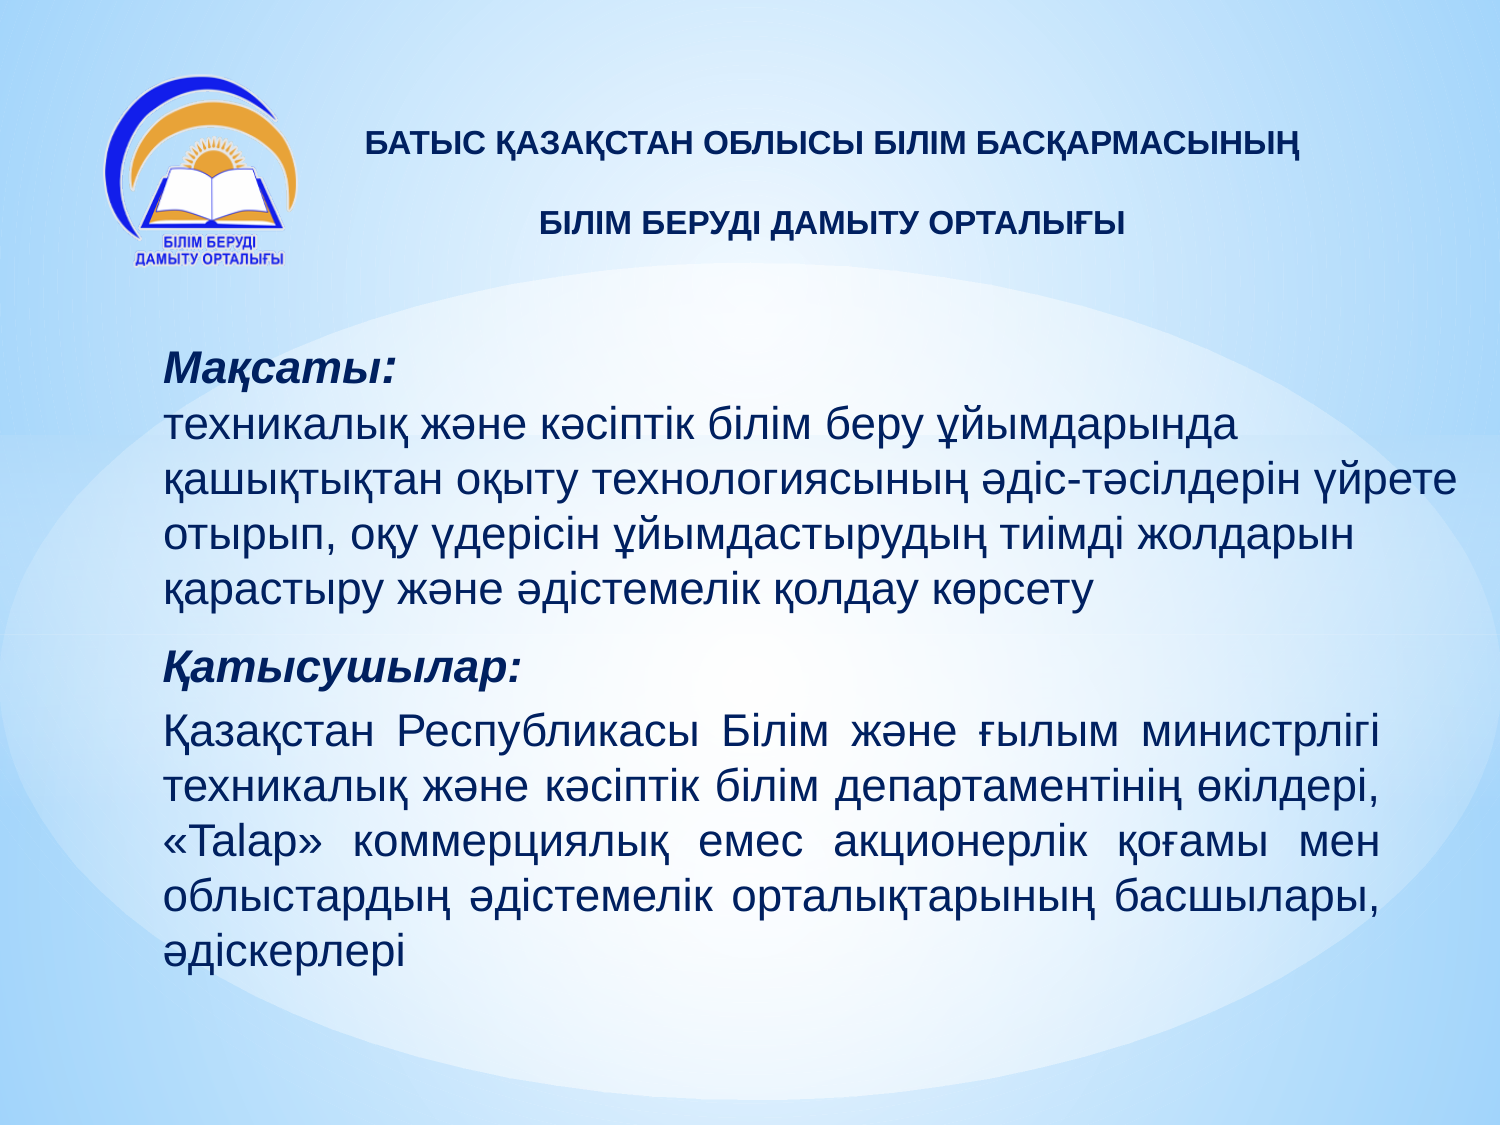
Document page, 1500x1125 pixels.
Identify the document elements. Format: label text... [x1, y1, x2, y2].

text_box Қатысушылар: Қазақстан Республикасы Білім және ғылым министрлігі техникалық және кәсіптік білім департаментінің өкілдері, «Talap» коммерциялық емес акционерлік қоғамы мен облыстардың әдістемелік орталықтарының басшылары, әдіскерлері [147, 629, 1397, 917]
text_box БАТЫС ҚАЗАҚСТАН ОБЛЫСЫ БІЛІМ БАСҚАРМАСЫНЫҢ БІЛІМ БЕРУДІ ДАМЫТУ ОРТАЛЫҒЫ [348, 113, 1317, 249]
title Мақсаты: техникалық және кәсіптік білім беру ұйымдарында қашықтықтан оқыту технологиясының әдіс-тәсілдерін үйрете отырып, оқу үдерісін ұйымдастырудың тиімді жолдарын қарастыру және әдістемелік қолдау көрсету [118, 326, 1477, 563]
text_box [242, 592, 1258, 629]
picture [100, 67, 302, 281]
